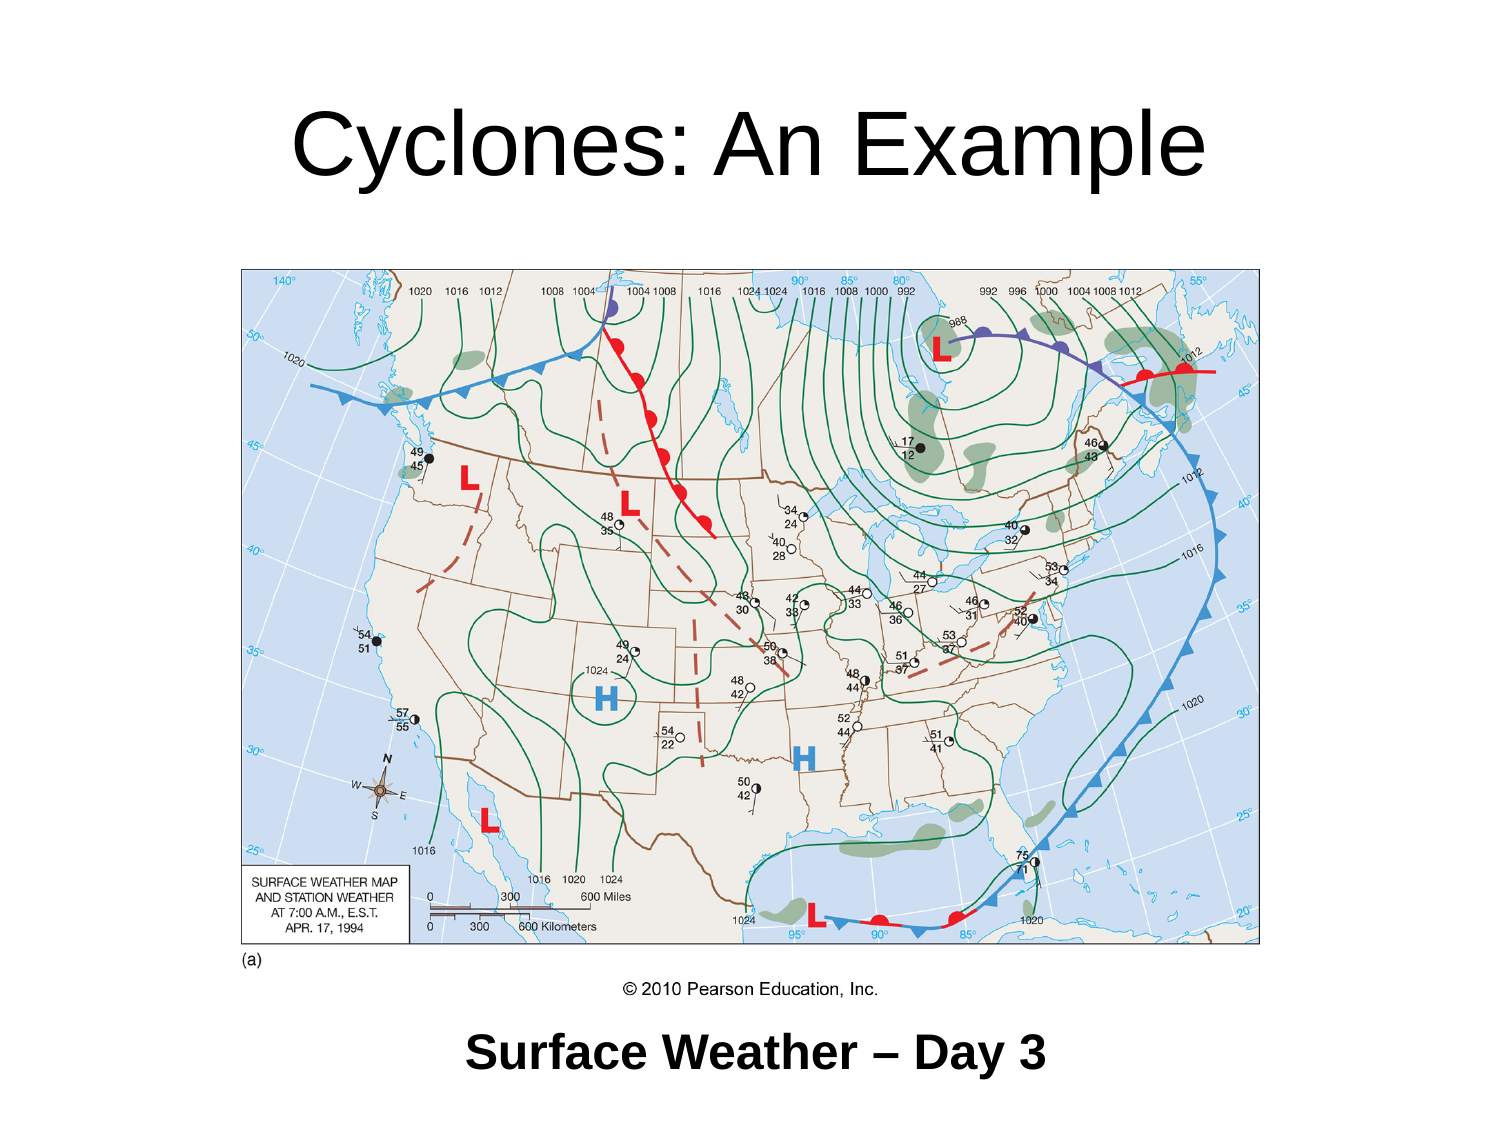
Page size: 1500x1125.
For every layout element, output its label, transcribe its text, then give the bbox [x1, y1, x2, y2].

text_box Surface Weather – Day 3 [449, 1012, 1128, 1088]
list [234, 262, 1266, 1005]
title Cyclones: An Example [75, 45, 1425, 233]
